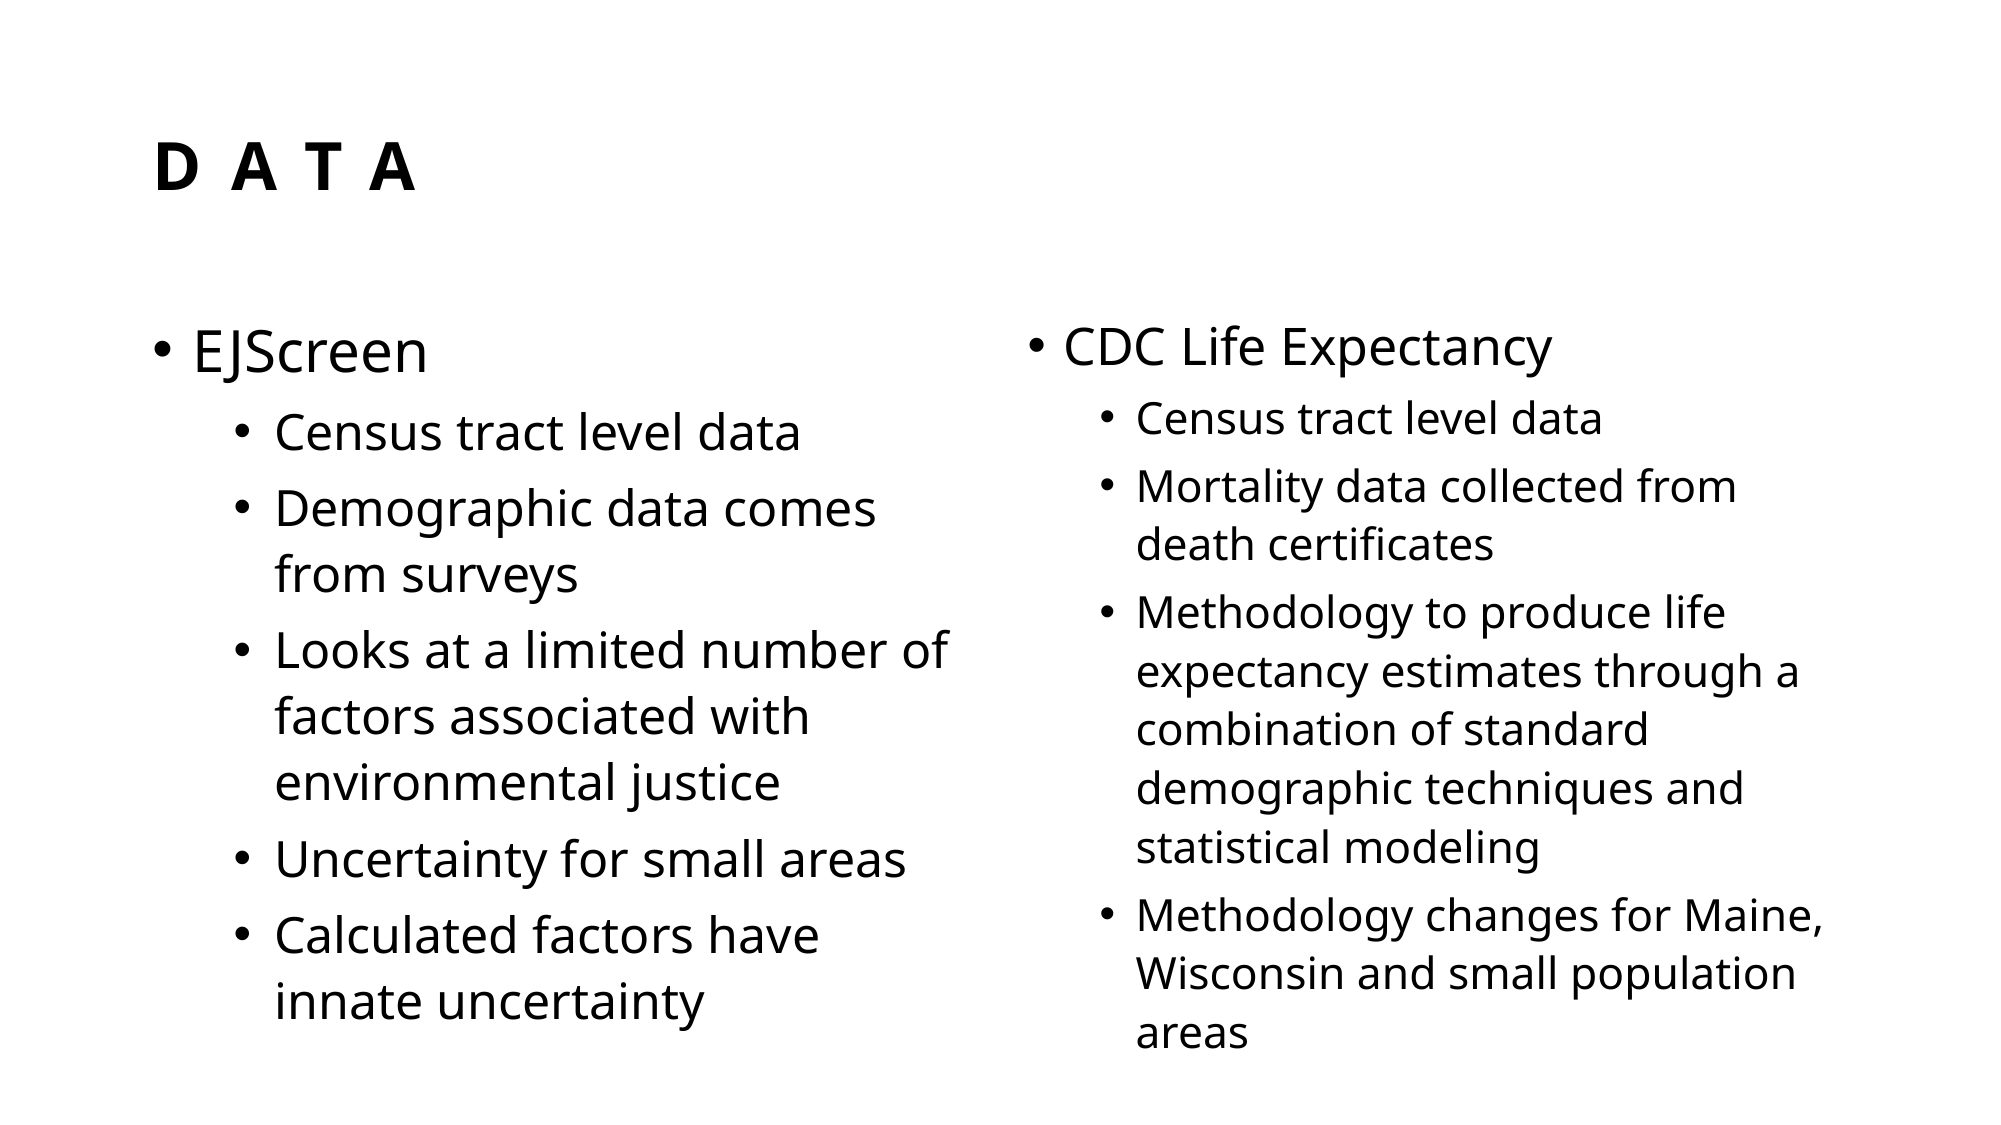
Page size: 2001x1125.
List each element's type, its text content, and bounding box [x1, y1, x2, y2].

title Data [137, 59, 1863, 278]
list CDC Life Expectancy Census tract level data Mortality data collected from death certificates Methodology to produce life expectancy estimates through a combination of standard demographic techniques and statistical modeling Methodology changes for Maine, Wisconsin and small population areas [1012, 299, 1863, 1066]
list EJScreen Census tract level data Demographic data comes from surveys Looks at a limited number of factors associated with environmental justice Uncertainty for small areas Calculated factors have innate uncertainty [137, 299, 988, 1066]
